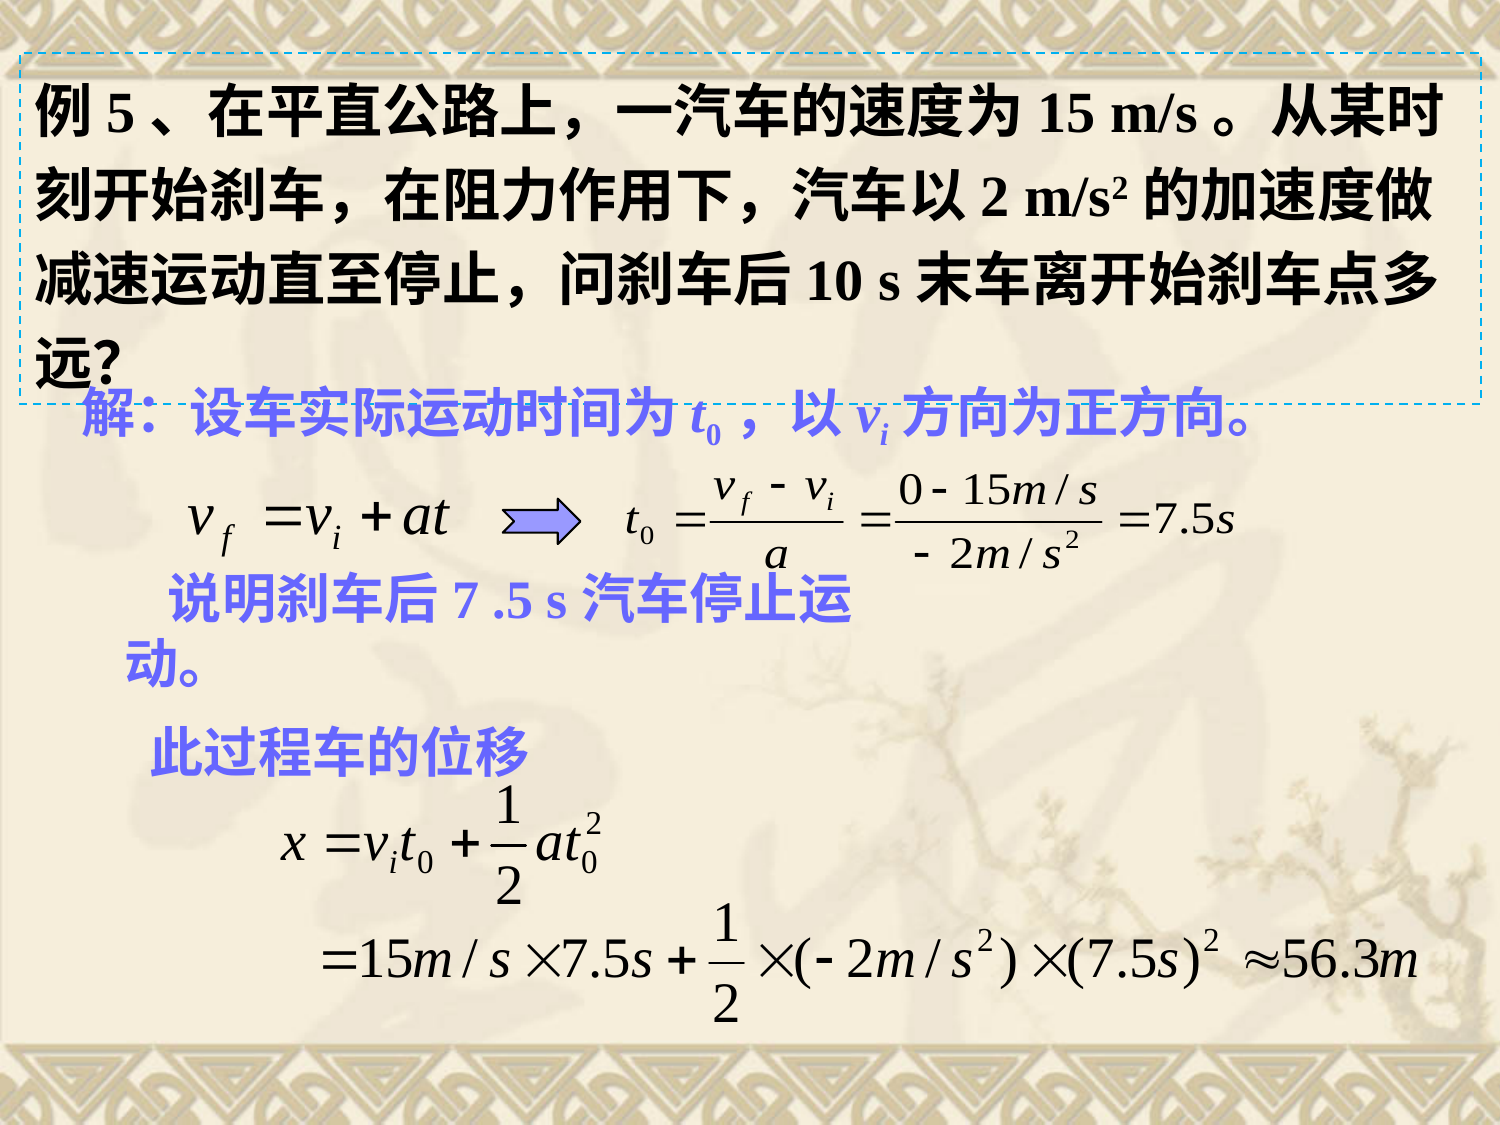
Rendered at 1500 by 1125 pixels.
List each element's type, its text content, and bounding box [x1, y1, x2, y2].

text_box 说明刹车后7 .5 s汽车停止运动。 [109, 589, 933, 670]
picture [0, 0, 1500, 1125]
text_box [269, 769, 612, 917]
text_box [308, 886, 1430, 1036]
text_box 此过程车的位移 [135, 710, 625, 791]
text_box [618, 453, 1248, 579]
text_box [179, 474, 466, 571]
text_box 解：设车实际运动时间为t0，以vi方向为正方向。 [66, 370, 1421, 460]
text_box 例5、在平直公路上，一汽车的速度为15 m/s。从某时刻开始刹车，在阻力作用下，汽车以2 m/s2的加速度做减速运动直至停止，问刹车后10 s末车离开始刹车点多远？ [19, 53, 1481, 404]
text_box [502, 498, 581, 545]
